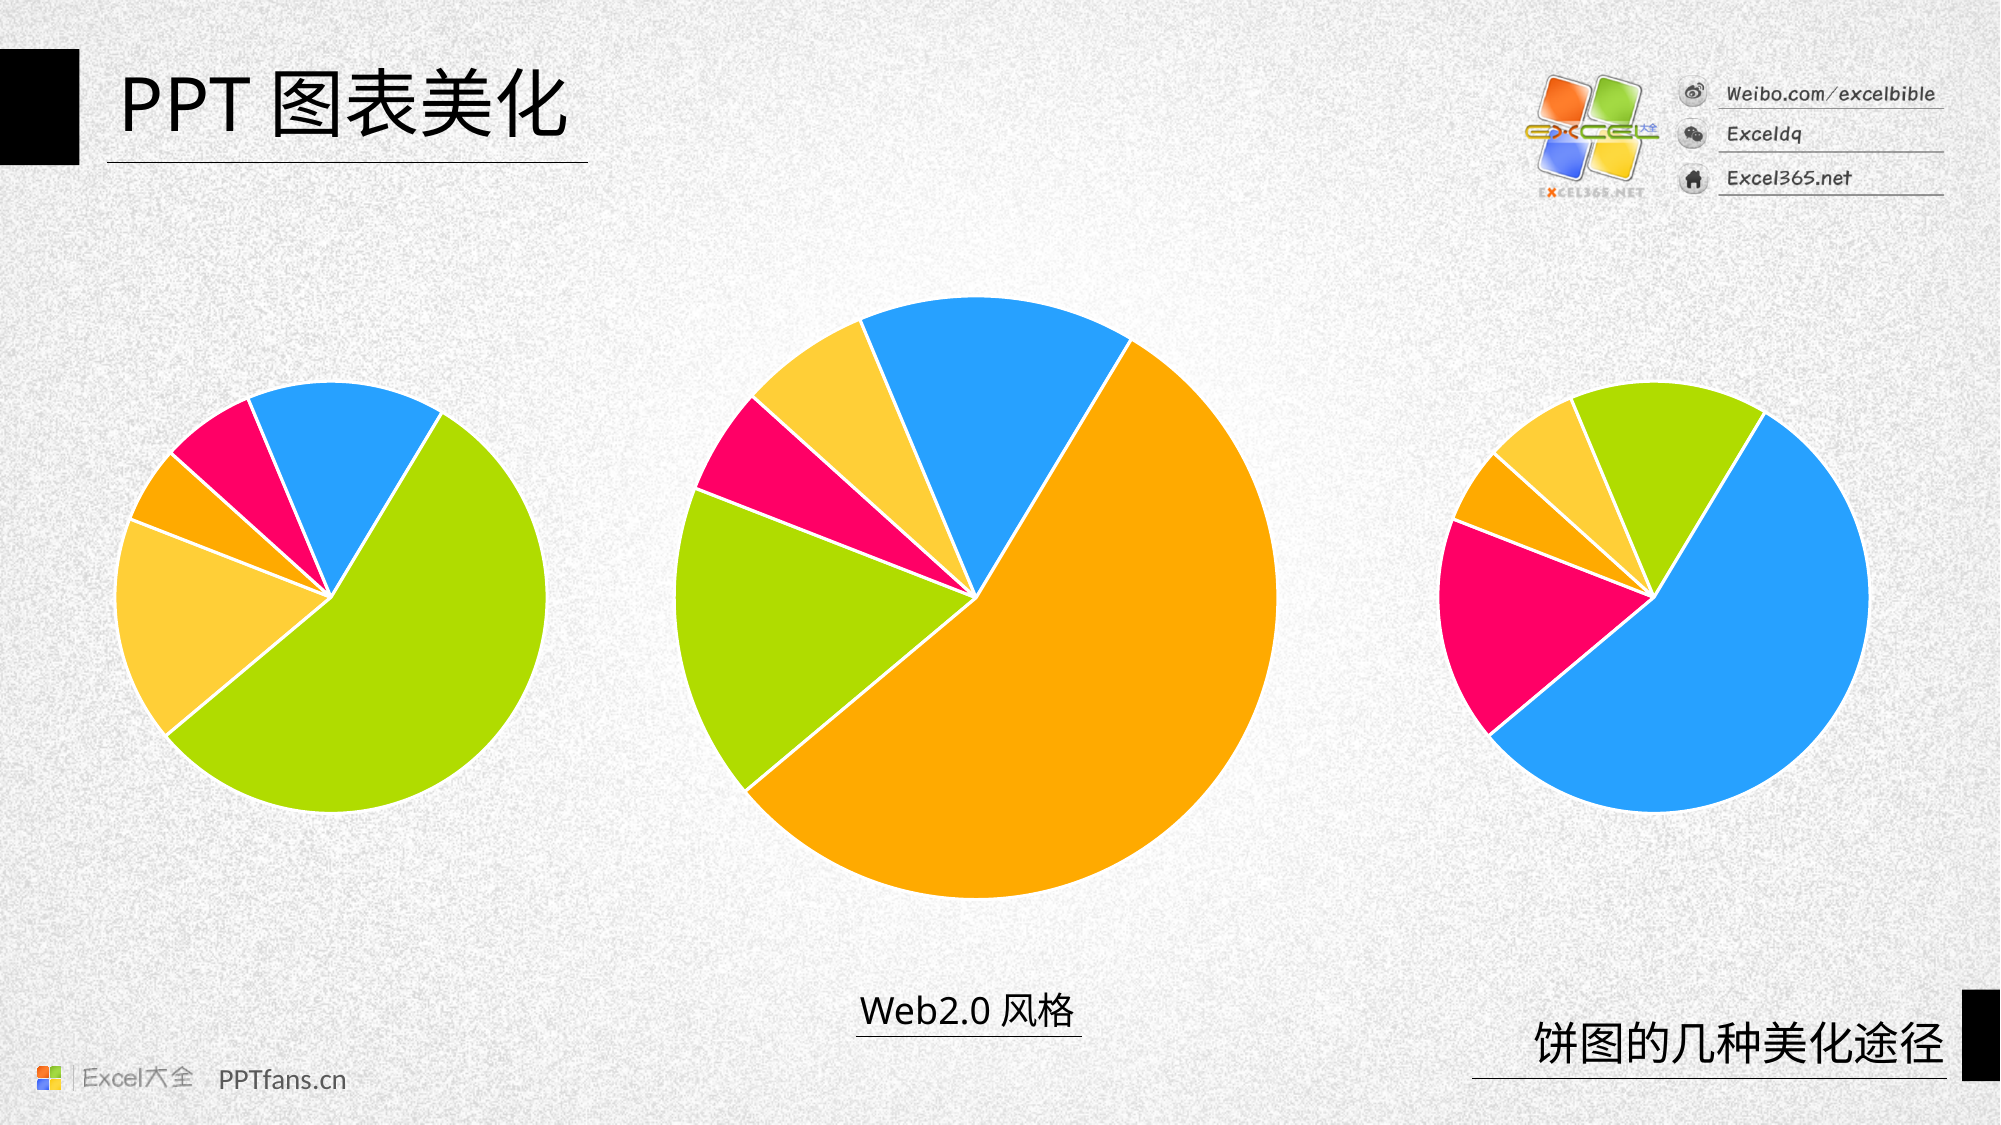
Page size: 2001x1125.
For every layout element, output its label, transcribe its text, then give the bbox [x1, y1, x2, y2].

picture [66, 1054, 209, 1108]
chart [42, 205, 1961, 1008]
picture [37, 1066, 61, 1090]
text_box 饼图的几种美化途径 [1454, 1007, 1961, 1077]
picture [1516, 59, 1948, 207]
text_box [822, 979, 1113, 1040]
